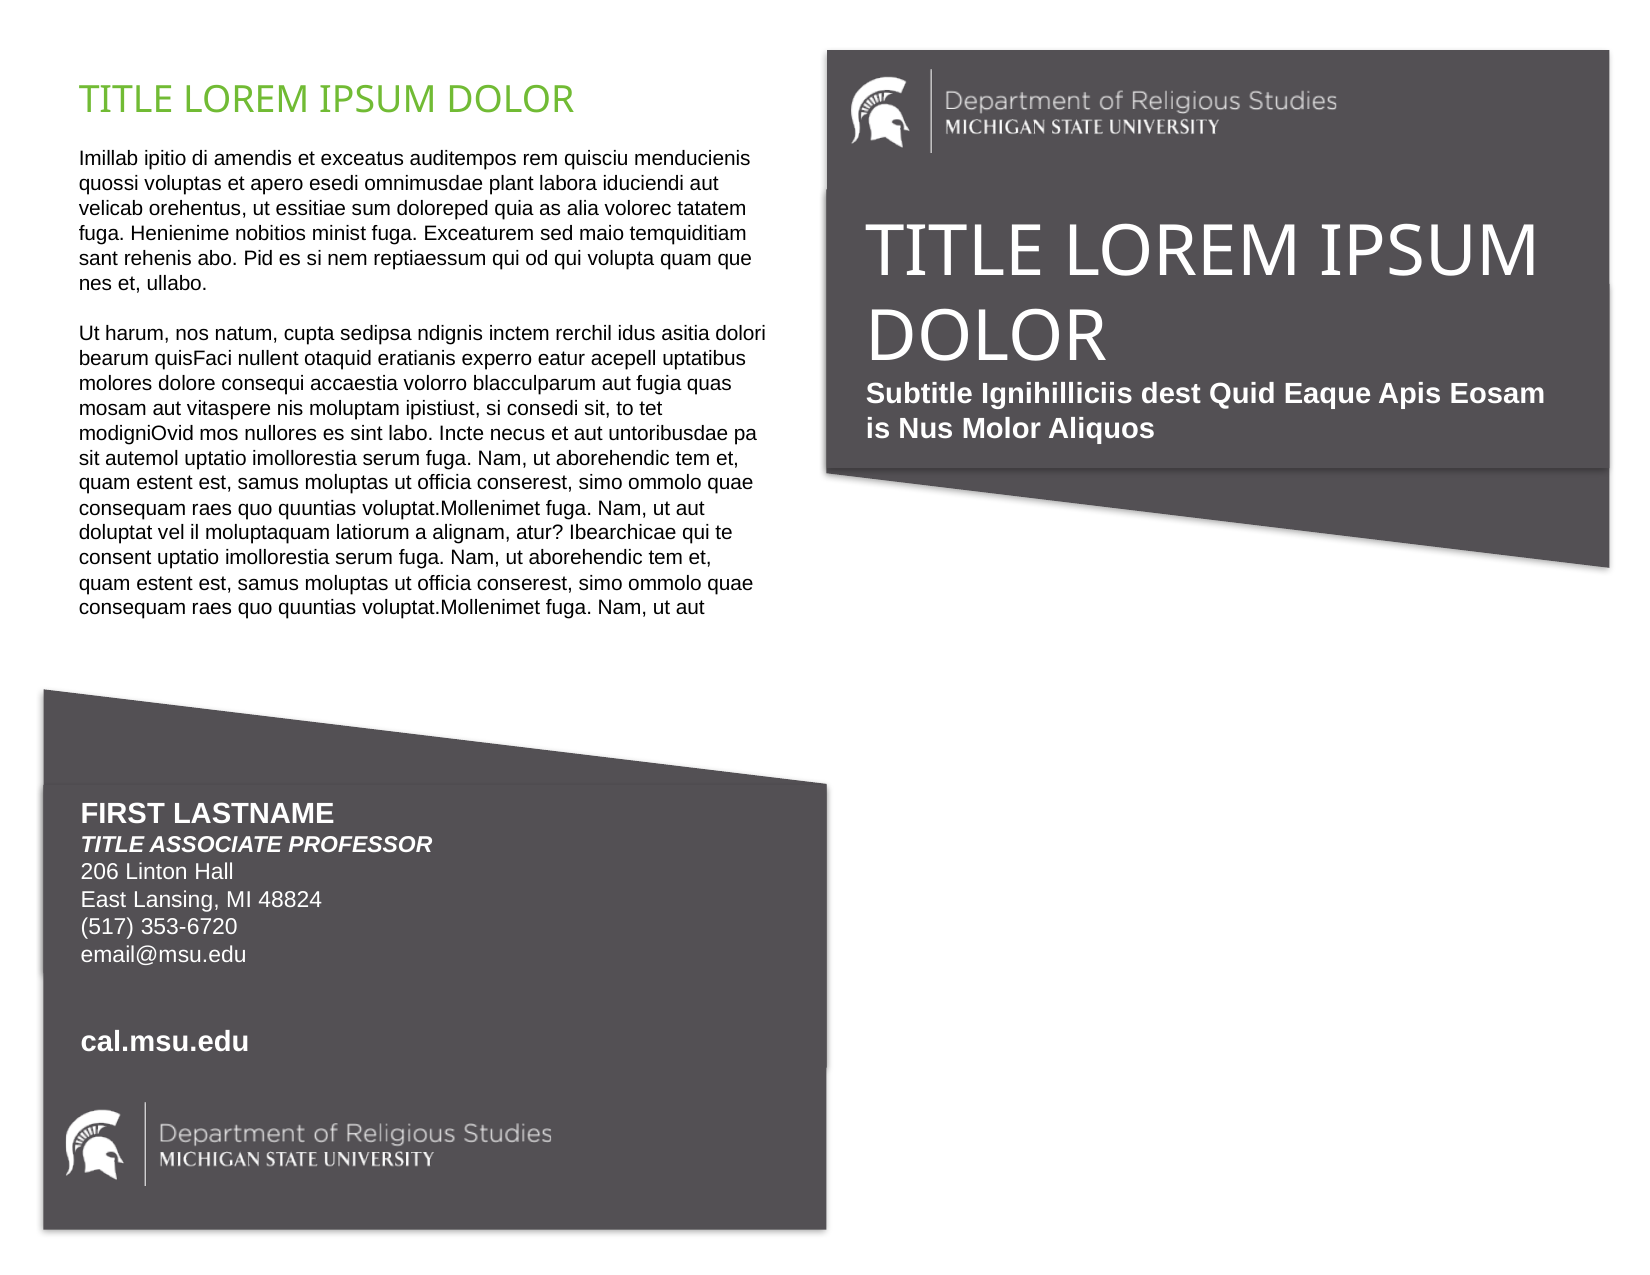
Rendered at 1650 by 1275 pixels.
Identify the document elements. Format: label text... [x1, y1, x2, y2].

text_box TITLE LOREM IPSUM DOLOR Subtitle Ignihilliciis dest Quid Eaque Apis Eosam is Nus Molor Aliquos [850, 197, 1568, 452]
picture [65, 1101, 552, 1186]
picture [850, 69, 1337, 154]
picture [826, 467, 1610, 1230]
text_box FIRST LASTNAME TITLE ASSOCIATE PROFESSOR 206 Linton Hall East Lansing, MI 48824 (517) 353-6720 email@msu.edu cal.msu.edu [65, 787, 821, 1092]
text_box [43, 784, 821, 1230]
text_box [42, 688, 819, 784]
text_box [826, 49, 1610, 467]
text_box TITLE LOREM IPSUM DOLOR Imillab ipitio di amendis et exceatus auditempos rem quisciu menducienis quossi voluptas et apero esedi omnimusdae plant labora iduciendi aut velicab orehentus, ut essitiae sum doloreped quia as alia volorec tatatem fuga. Henienime nobitios minist fuga. Exceaturem sed maio temquiditiam sant rehenis abo. Pid es si nem reptiaessum qui od qui volupta quam que nes et, ullabo. Ut harum, nos natum, cupta sedipsa ndignis inctem rerchil idus asitia dolori bearum quisFaci nullent otaquid eratianis experro eatur acepell uptatibus molores dolore consequi accaestia volorro blacculparum aut fugia quas mosam aut vitaspere nis moluptam ipistiust, si consedi sit, to tet modigniOvid mos nullores es sint labo. Incte necus et aut untoribusdae pa sit autemol uptatio imollorestia serum fuga. Nam, ut aborehendic tem et, quam estent est, samus moluptas ut officia conserest, simo ommolo quae consequam raes quo quuntias voluptat.Mollenimet fuga. Nam, ut aut doluptat vel il moluptaquam latiorum a alignam, atur? Ibearchicae qui te consent uptatio imollorestia serum fuga. Nam, ut aborehendic tem et, quam estent est, samus moluptas ut officia conserest, simo ommolo quae consequam raes quo quuntias voluptat.Mollenimet fuga. Nam, ut aut [64, 67, 782, 627]
